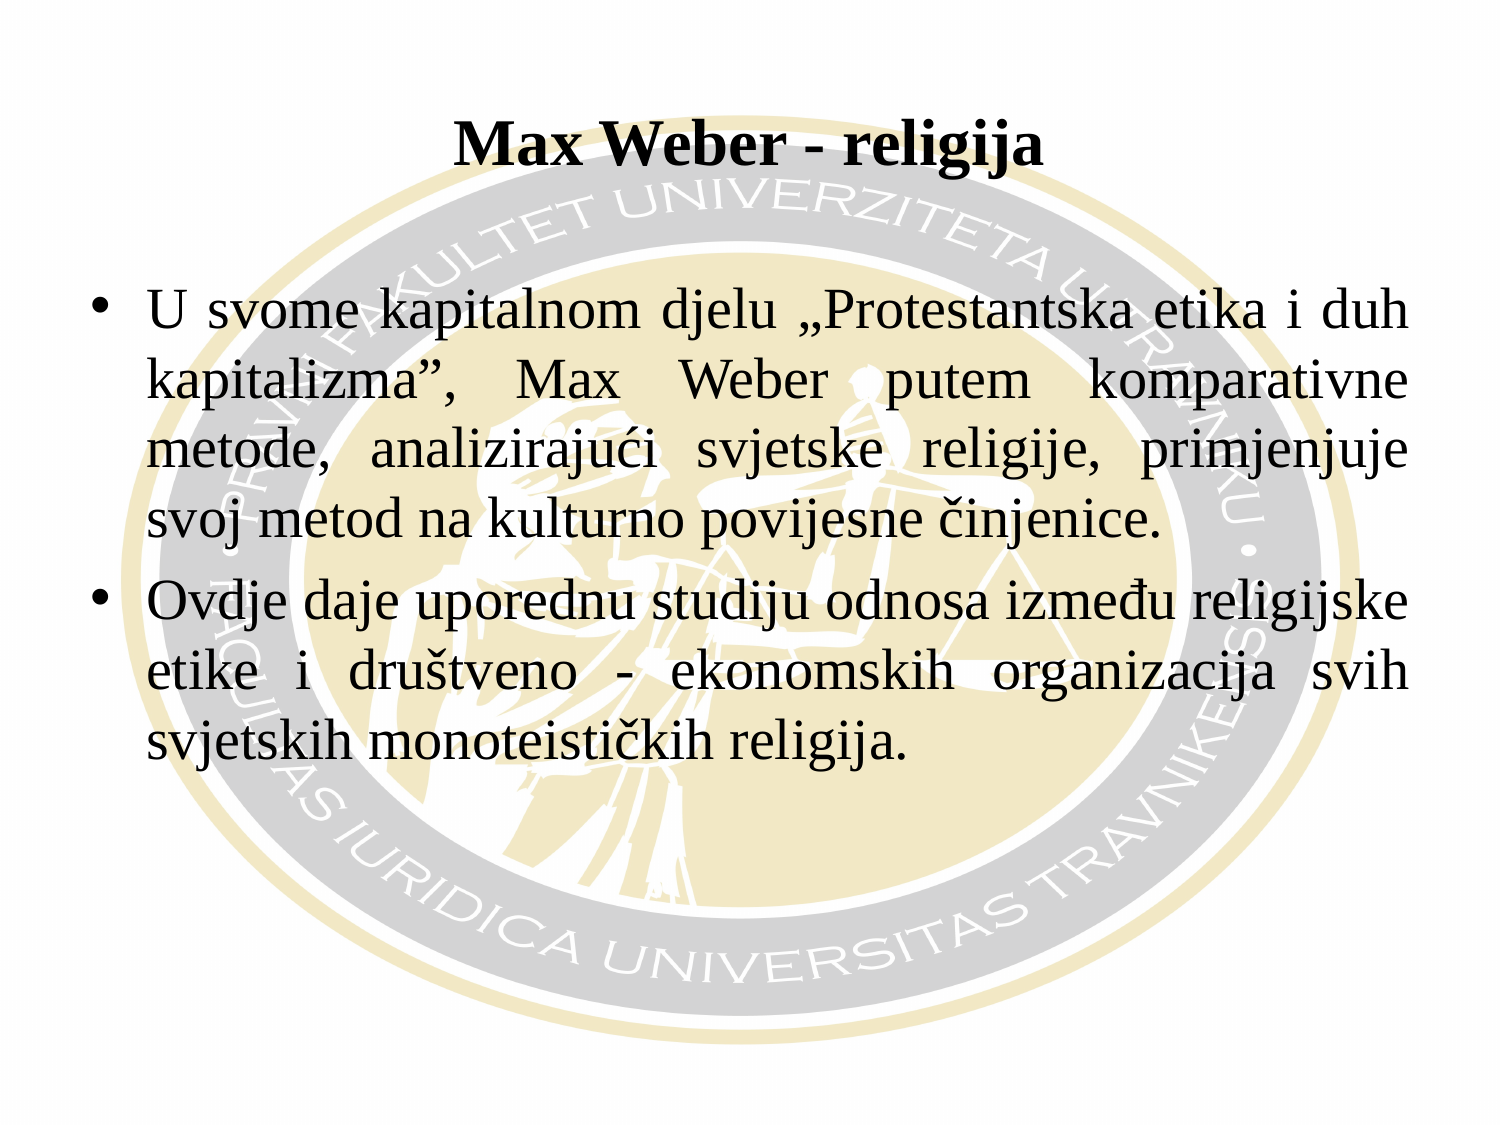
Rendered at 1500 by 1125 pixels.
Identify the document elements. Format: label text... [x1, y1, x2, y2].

list U svome kapitalnom djelu „Protestantska etika i duh kapitalizma”, Max Weber putem komparativne metode, analizirajući svjetske religije, primjenjuje svoj metod na kulturno povijesne činjenice. Ovdje daje uporednu studiju odnosa između religijske etike i društveno - ekonomskih organizacija svih svjetskih monoteističkih religija. [75, 262, 1425, 1005]
title Max Weber - religija [75, 45, 1425, 233]
